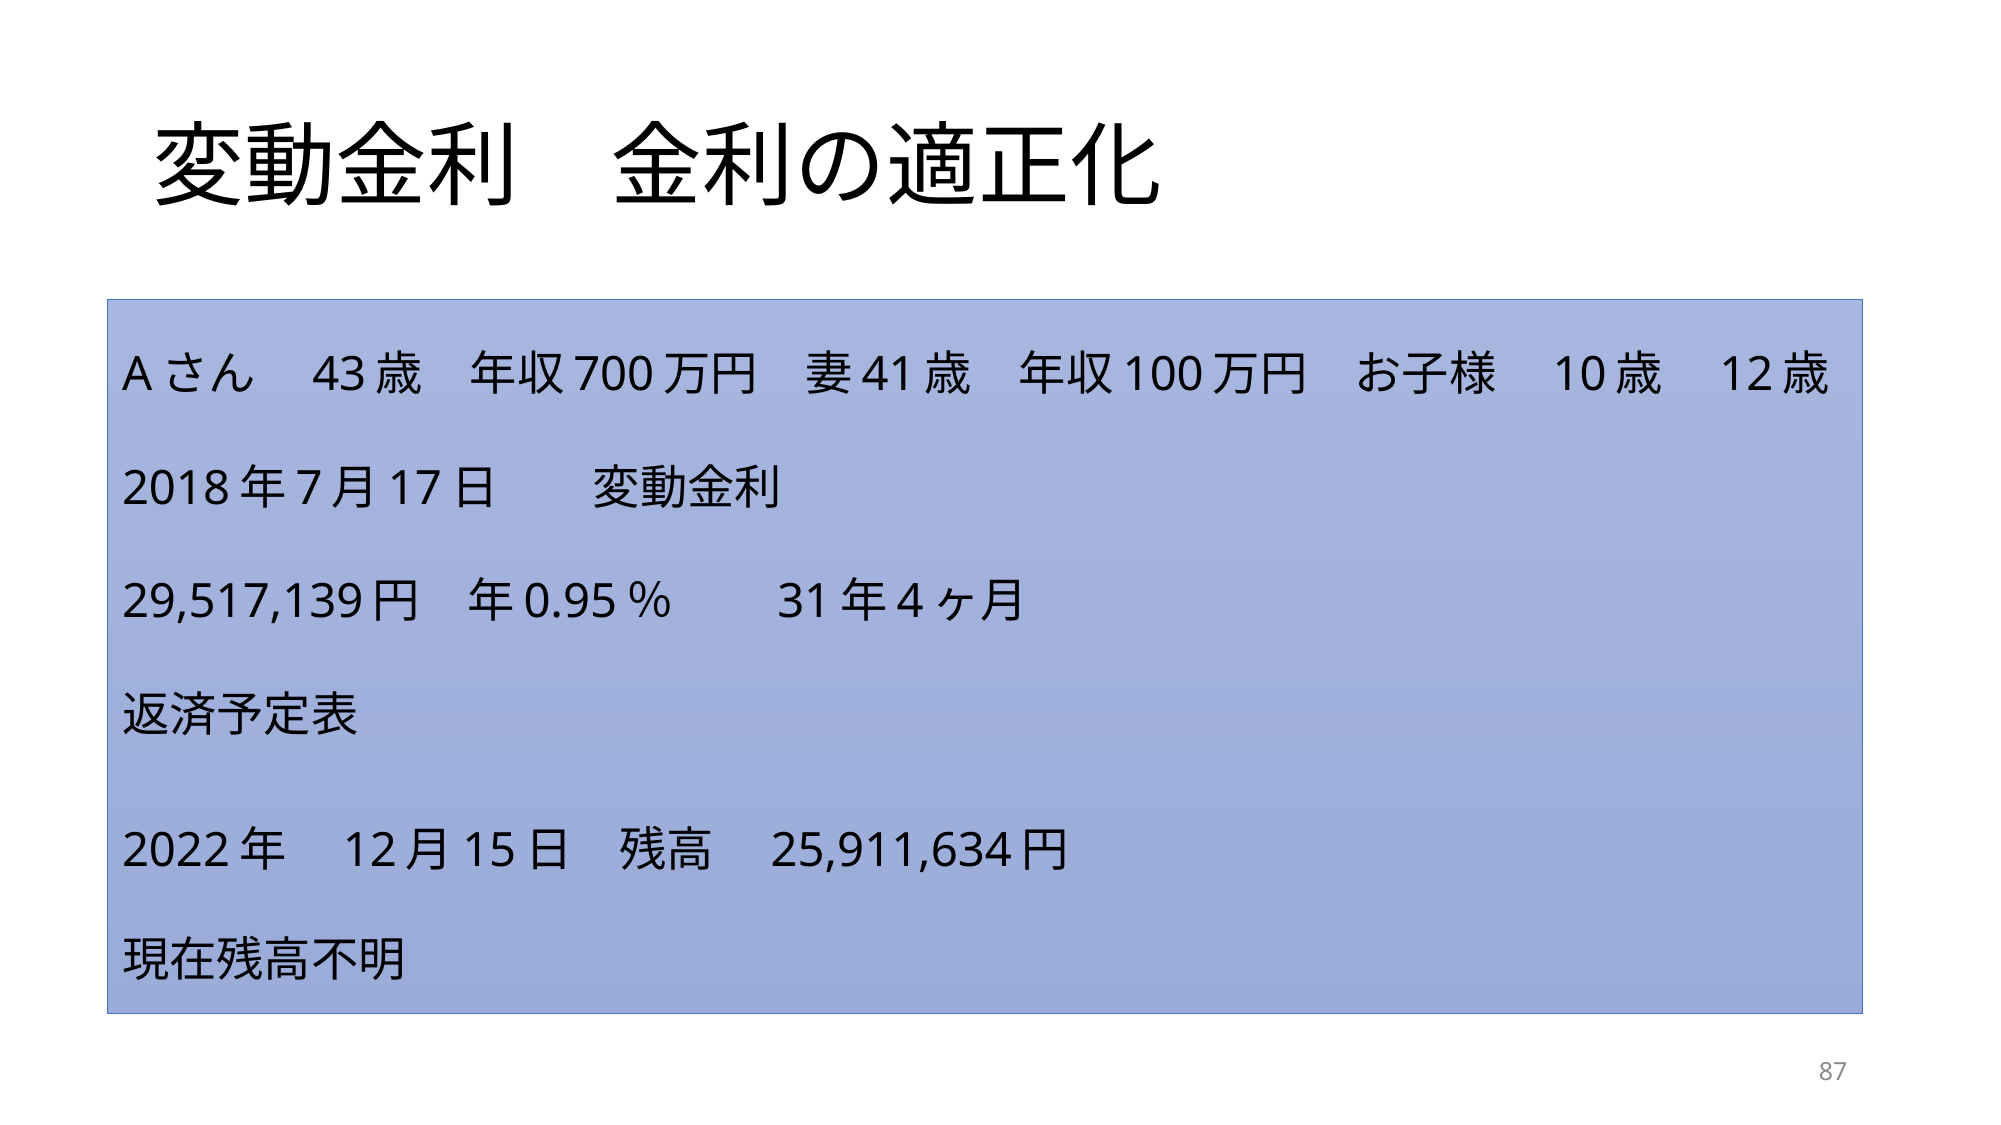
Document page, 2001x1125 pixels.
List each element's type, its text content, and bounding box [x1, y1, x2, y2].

list Aさん 43歳 年収700万円 妻41歳 年収100万円 お子様 10歳 12歳 2018年7月17日 変動金利 29,517,139円 年0.95％ 31年4ヶ月 返済予定表 2022年 12月15日 残高 25,911,634円 現在残高不明 [107, 299, 1863, 1014]
slide_number 87 [1412, 1042, 1863, 1103]
title 変動金利 金利の適正化 [137, 59, 1863, 278]
